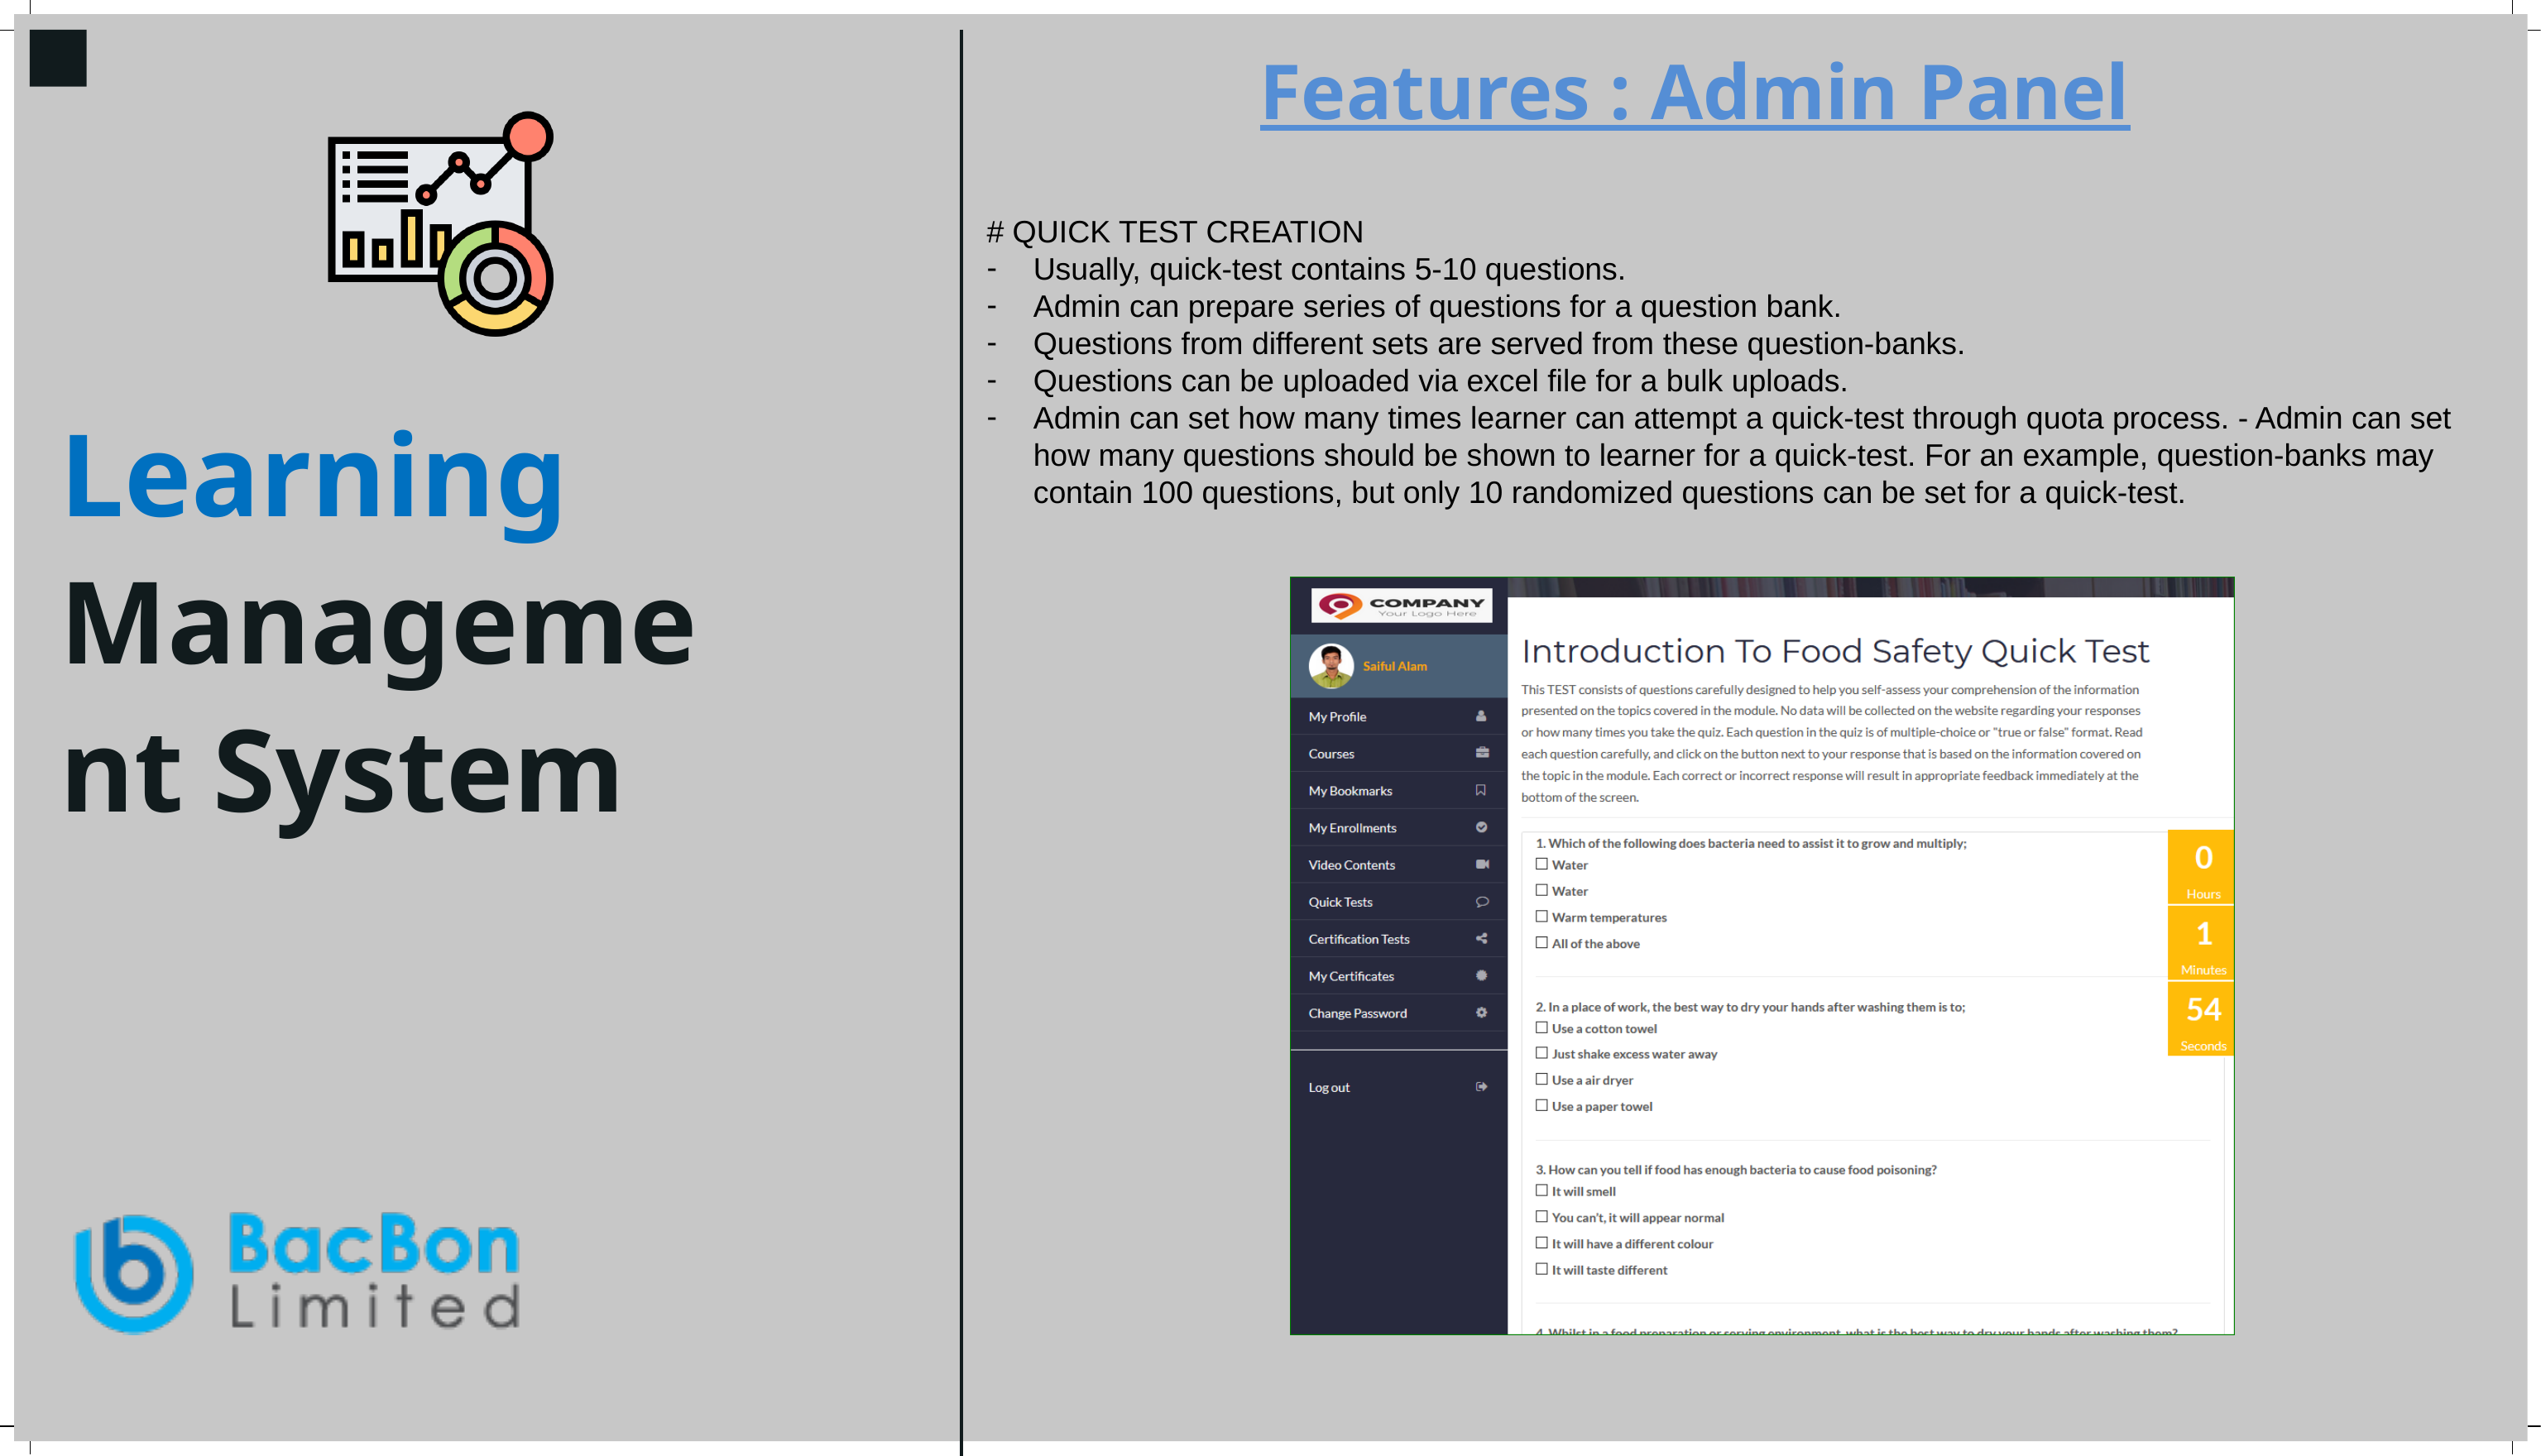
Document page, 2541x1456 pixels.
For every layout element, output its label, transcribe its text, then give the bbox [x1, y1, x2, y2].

picture [72, 1208, 525, 1336]
text_box [29, 29, 87, 87]
text_box Learning Management System [58, 386, 751, 823]
text_box Features : Admin Panel [1258, 29, 2161, 151]
picture [1290, 577, 2235, 1336]
text_box # QUICK TEST CREATION Usually, quick-test contains 5-10 questions. Admin can prepare series of questions for a question bank. Questions from different sets are served from these question-banks. Questions can be uploaded via excel file for a bulk uploads. Admin can set how many times learner can attempt a quick-test through quota process. - Admin can set how many questions should be shown to learner for a quick-test. For an example, question-banks may contain 100 questions, but only 10 randomized questions can be set for a quick-test. [986, 173, 2500, 1384]
picture [324, 108, 557, 340]
